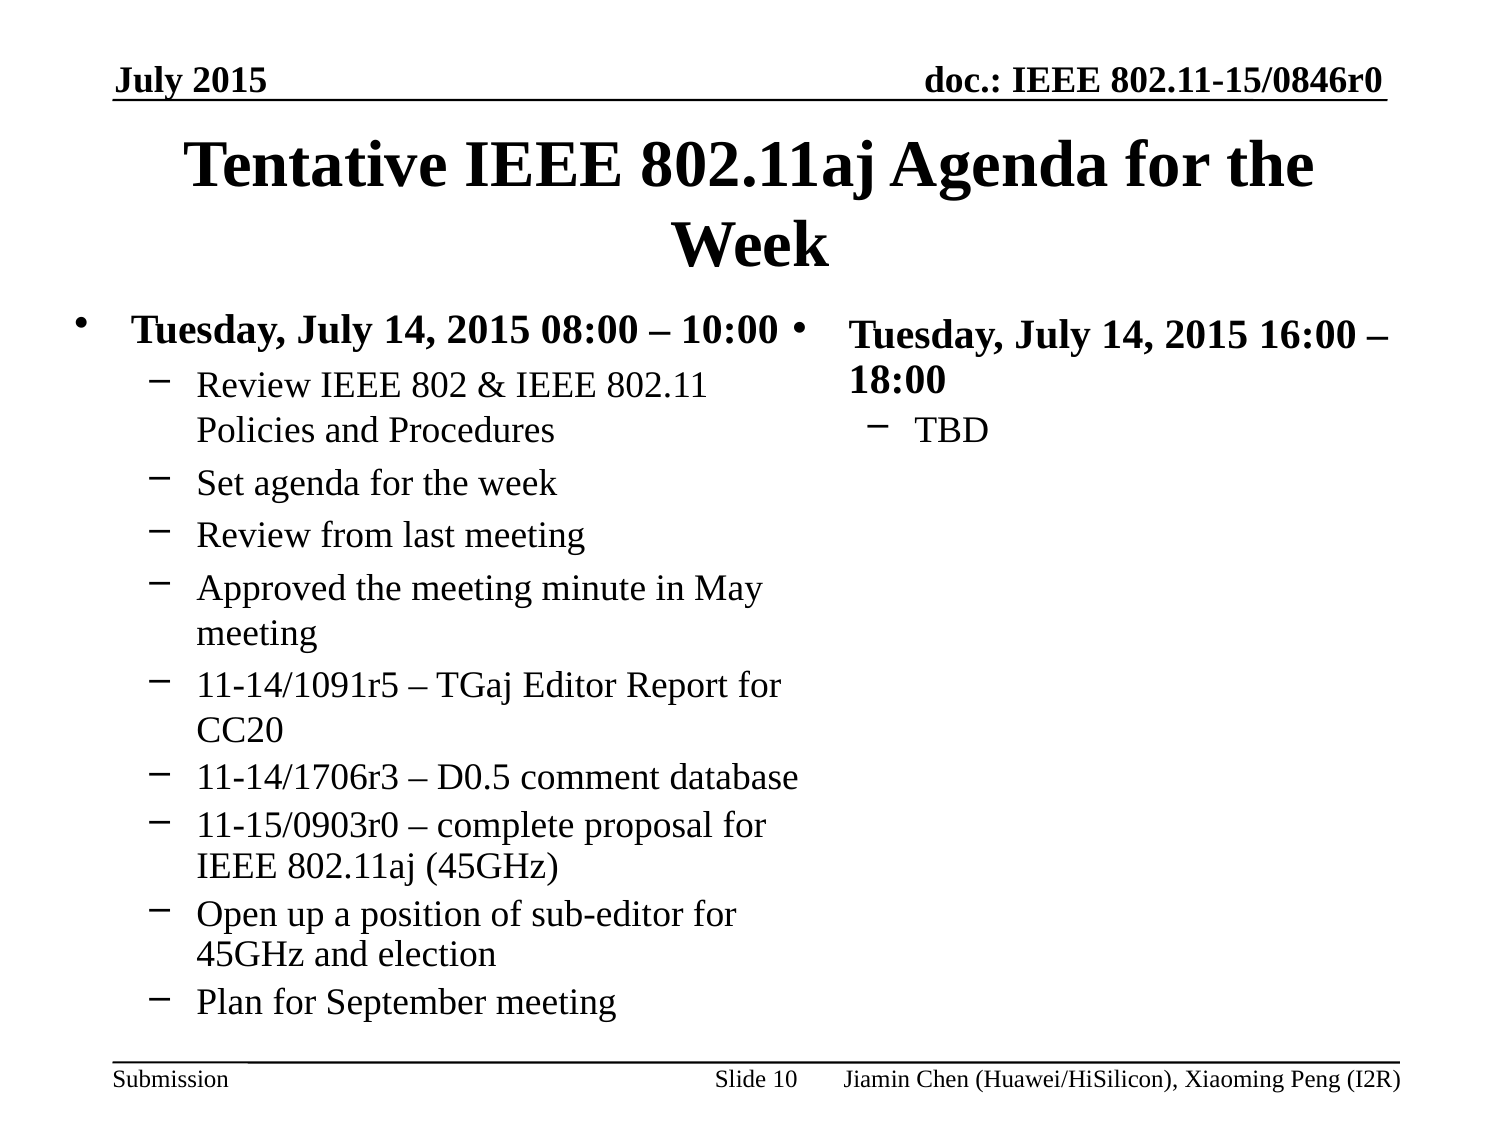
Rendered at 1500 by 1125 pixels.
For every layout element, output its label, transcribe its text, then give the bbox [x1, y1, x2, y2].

footer Jiamin Chen (Huawei/HiSilicon), Xiaoming Peng (I2R) [773, 1061, 1402, 1124]
list Tuesday, July 14, 2015 08:00 – 10:00 Review IEEE 802 & IEEE 802.11 Policies and Procedures Set agenda for the week Review from last meeting Approved the meeting minute in May meeting 11-14/1091r5 – TGaj Editor Report for CC20 11-14/1706r3 – D0.5 comment database 11-15/0903r0 – complete proposal for IEEE 802.11aj (45GHz) Open up a position of sub-editor for 45GHz and election Plan for September meeting [59, 299, 832, 1050]
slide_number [114, 54, 270, 101]
list Tuesday, July 14, 2015 16:00 – 18:00 TBD [777, 304, 1465, 973]
title Tentative IEEE 802.11aj Agenda for the Week [112, 112, 1388, 288]
slide_number Slide 10 [712, 1061, 773, 1093]
